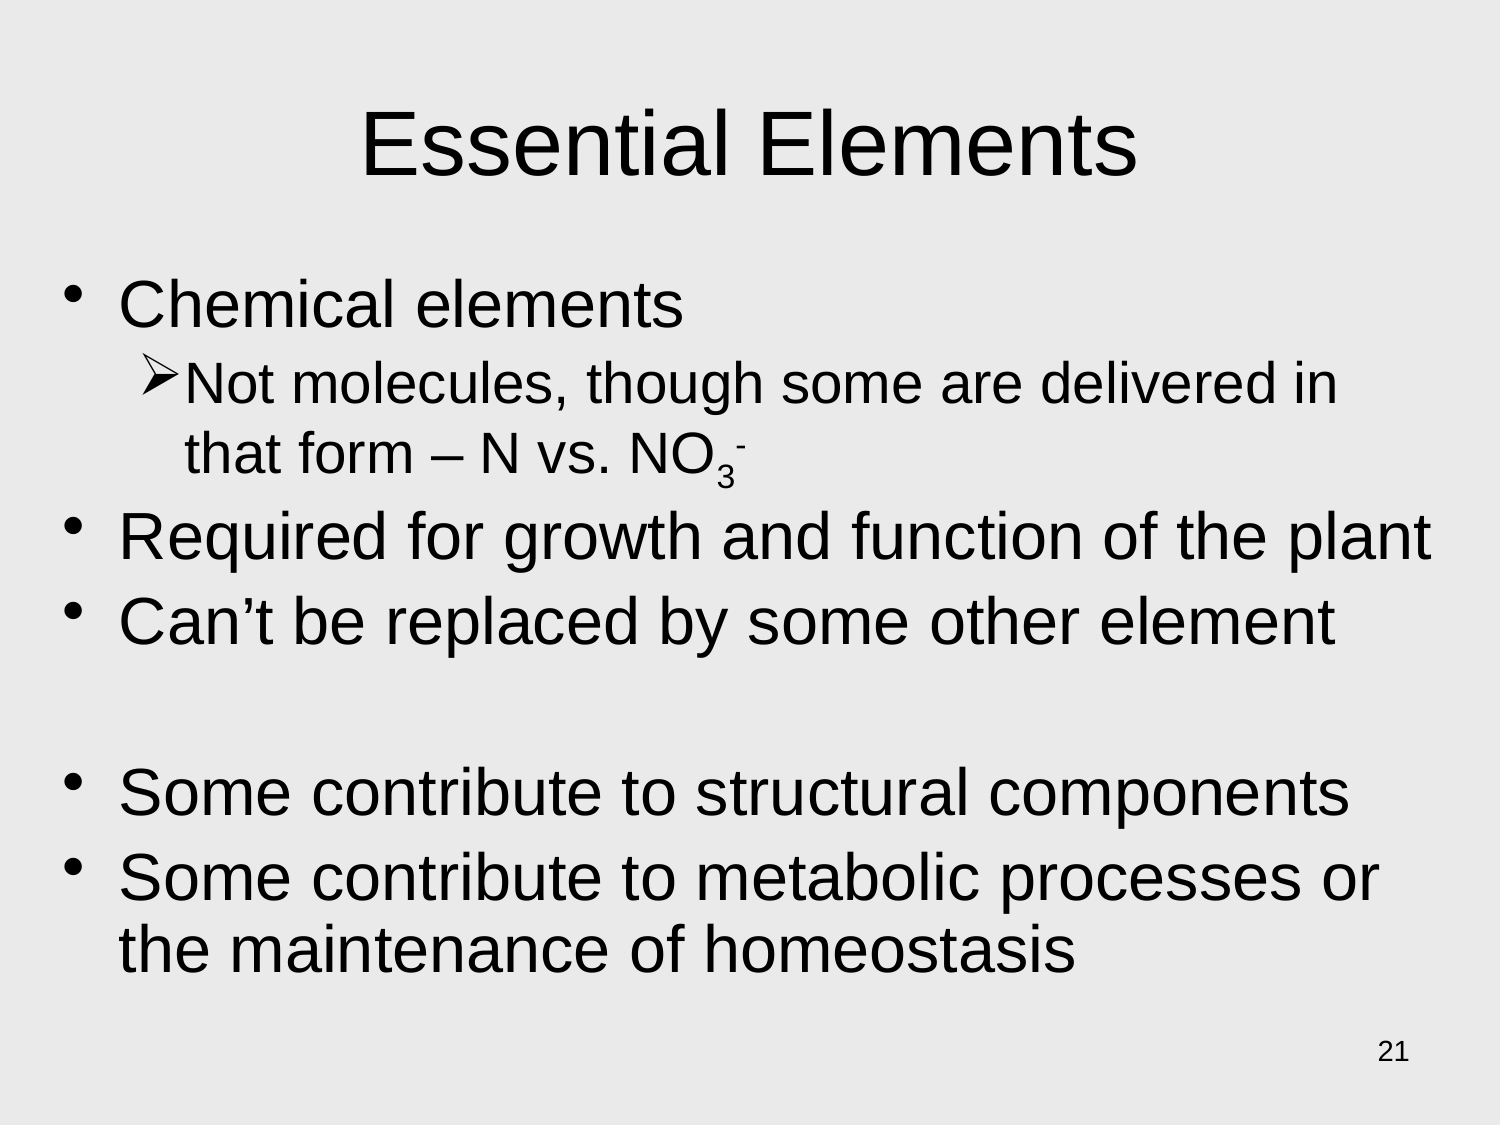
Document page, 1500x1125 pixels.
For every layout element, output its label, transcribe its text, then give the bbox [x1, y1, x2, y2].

list Chemical elements Not molecules, though some are delivered in that form – N vs. NO3- Required for growth and function of the plant Can’t be replaced by some other element Some contribute to structural components Some contribute to metabolic processes or the maintenance of homeostasis [47, 262, 1463, 1050]
slide_number 21 [1074, 1050, 1425, 1103]
title Essential Elements [75, 45, 1425, 233]
